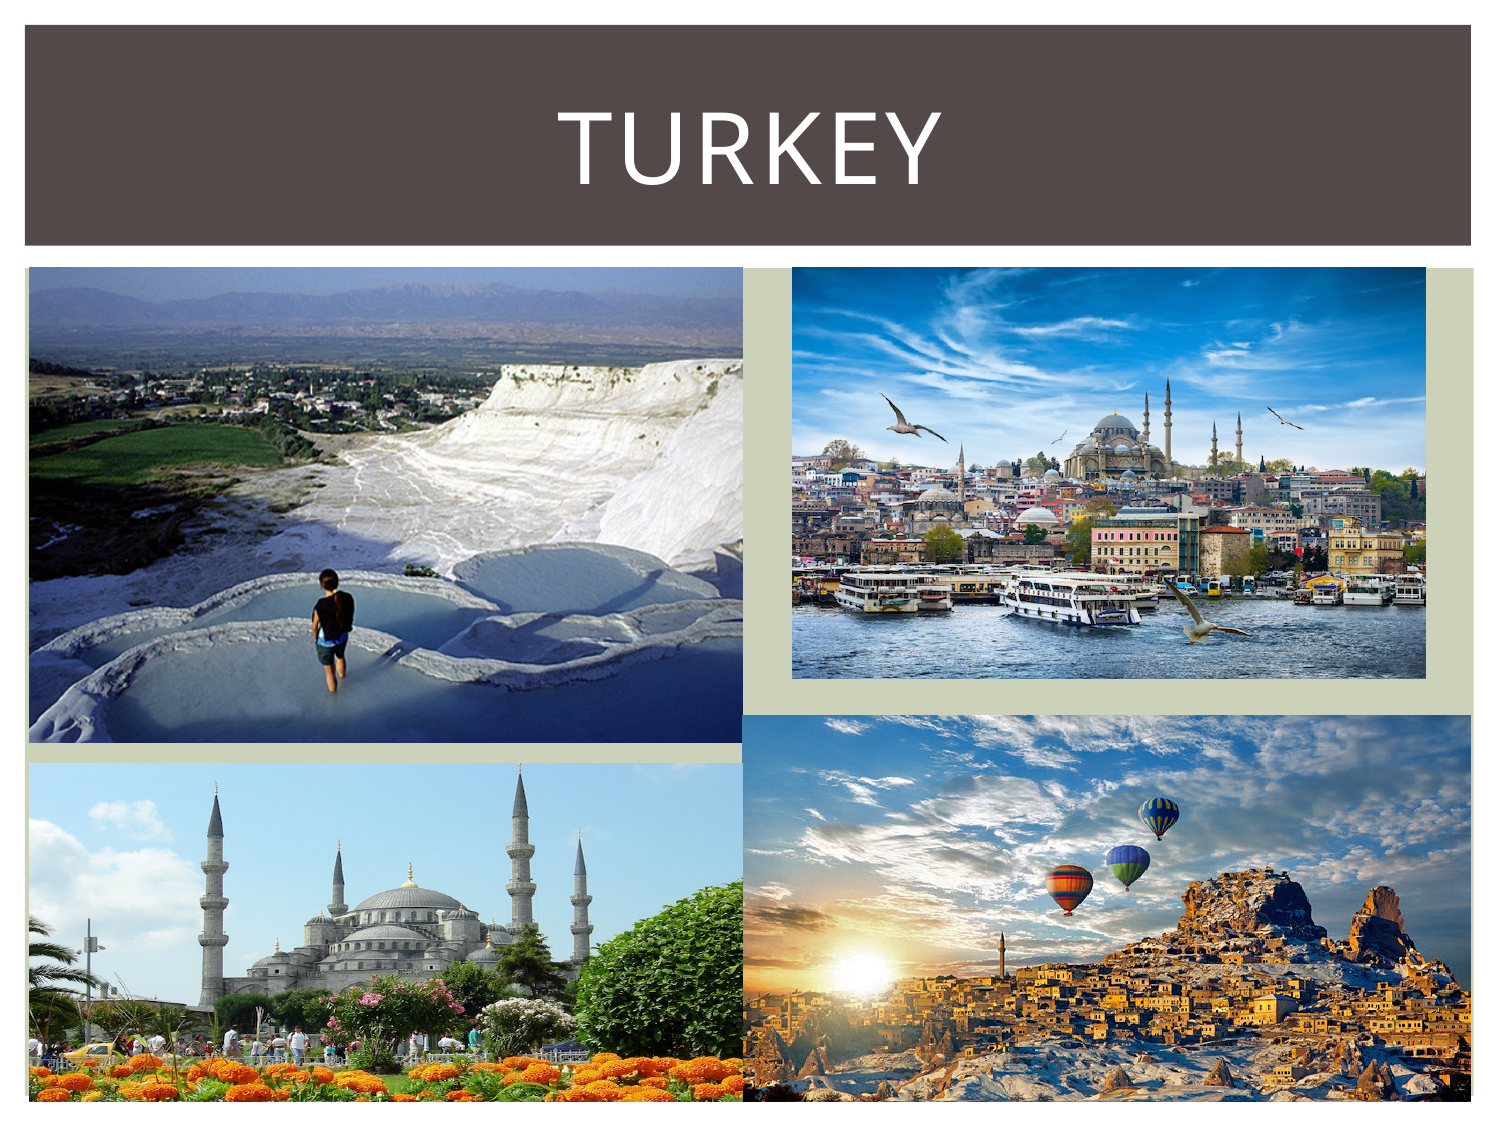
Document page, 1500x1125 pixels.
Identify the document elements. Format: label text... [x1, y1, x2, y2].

picture [29, 266, 1471, 1103]
picture [791, 266, 1426, 679]
title Turkey [62, 58, 1438, 232]
